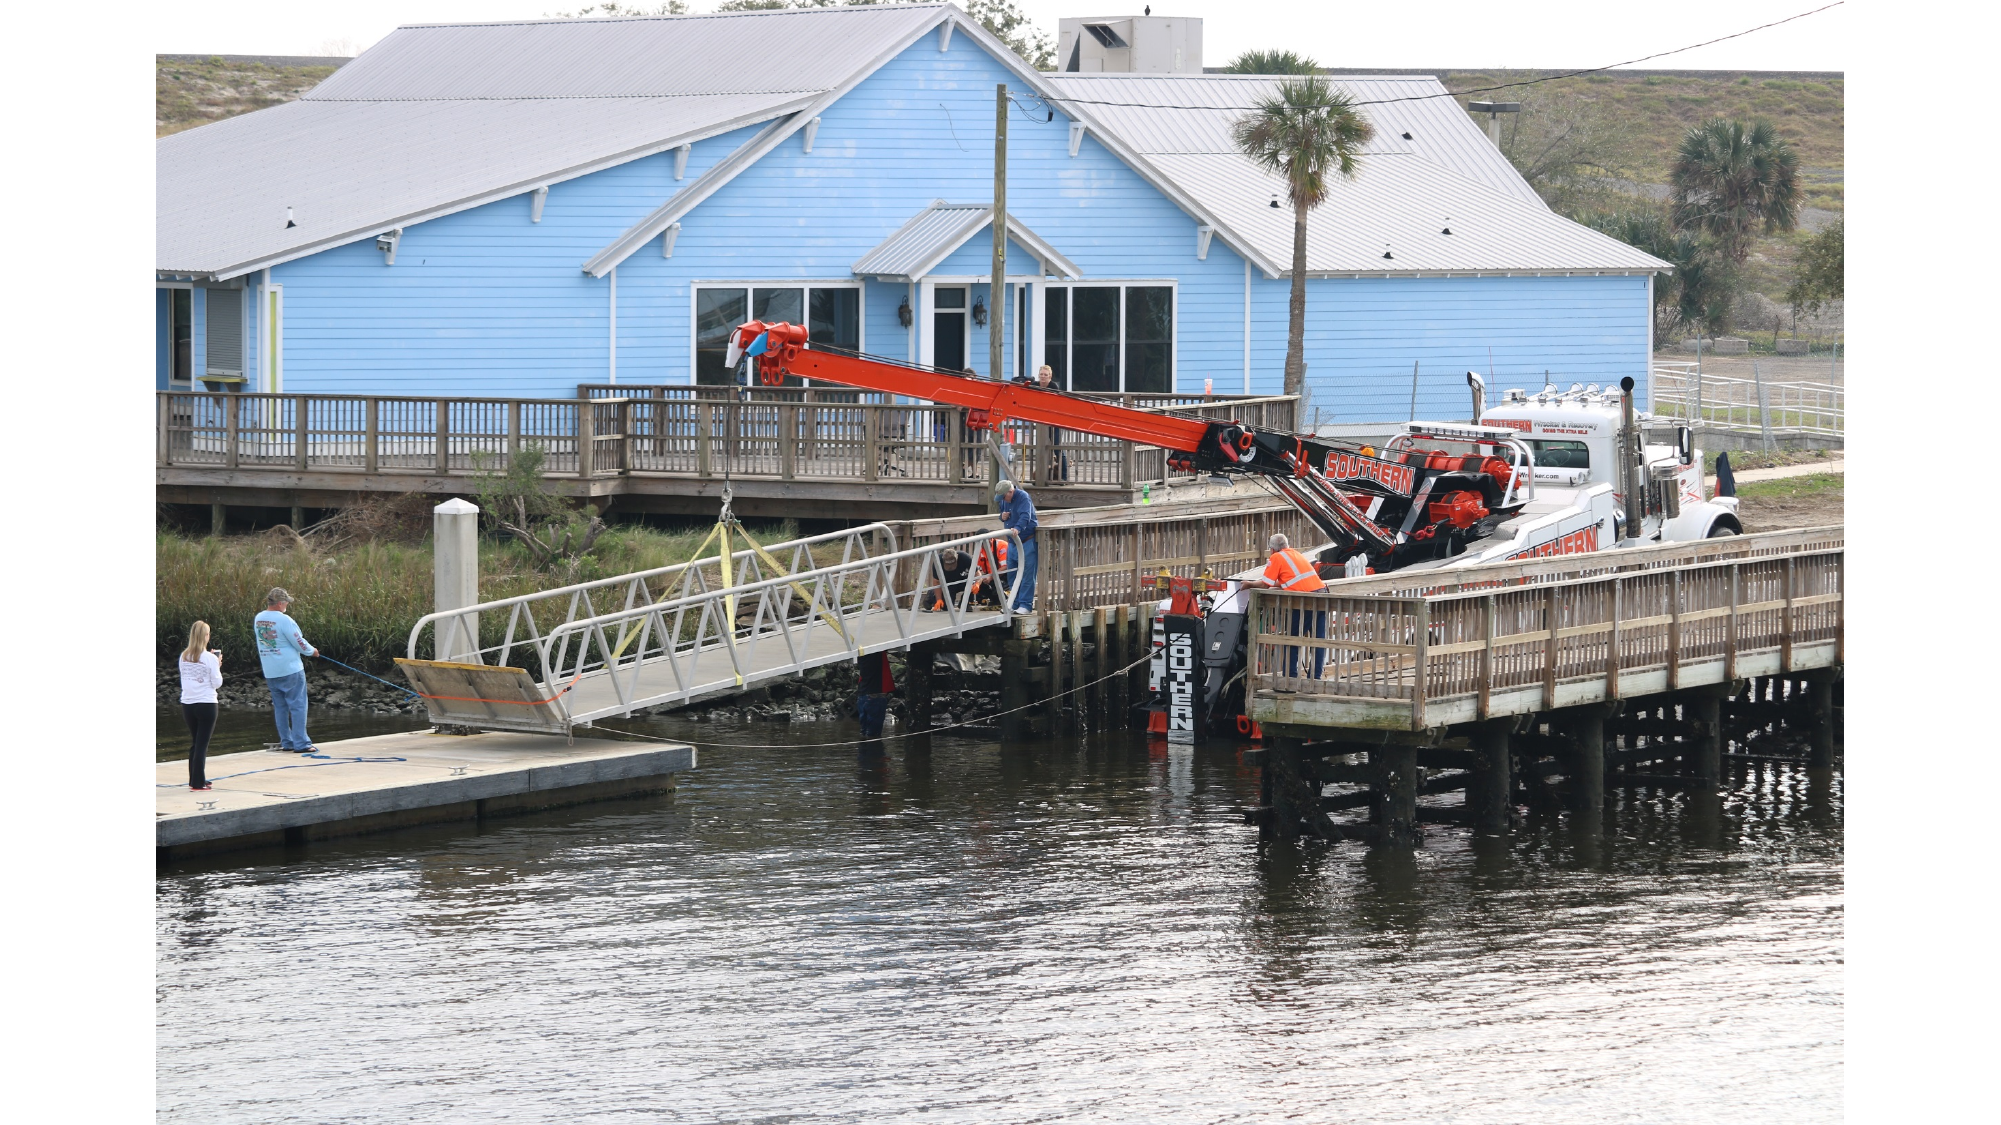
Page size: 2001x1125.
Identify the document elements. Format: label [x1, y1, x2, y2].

picture [156, 0, 1844, 1125]
